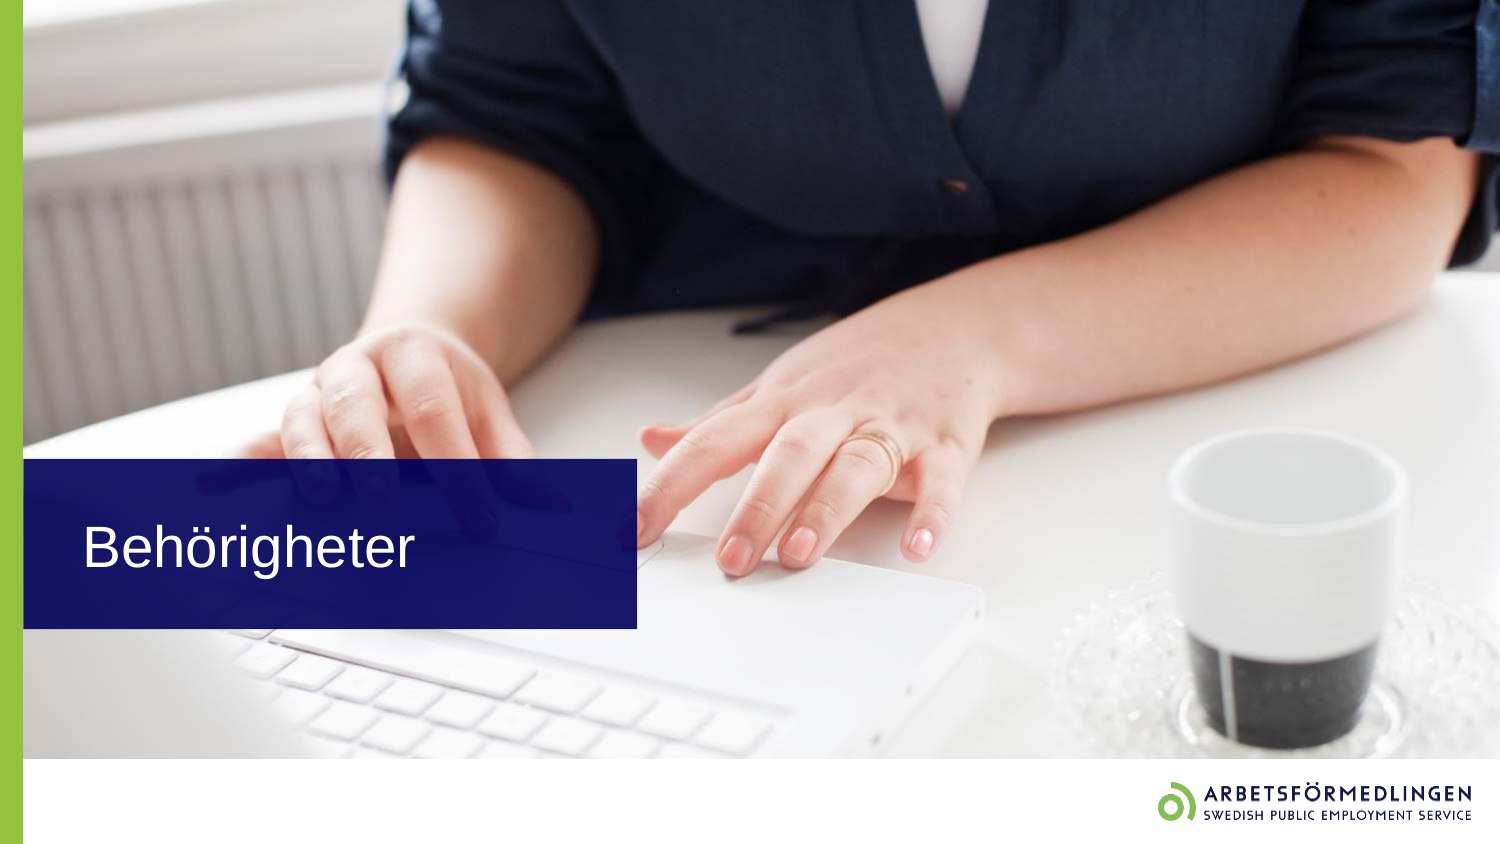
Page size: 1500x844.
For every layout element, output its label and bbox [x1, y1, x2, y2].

picture [1158, 782, 1471, 821]
picture [22, 0, 1500, 760]
